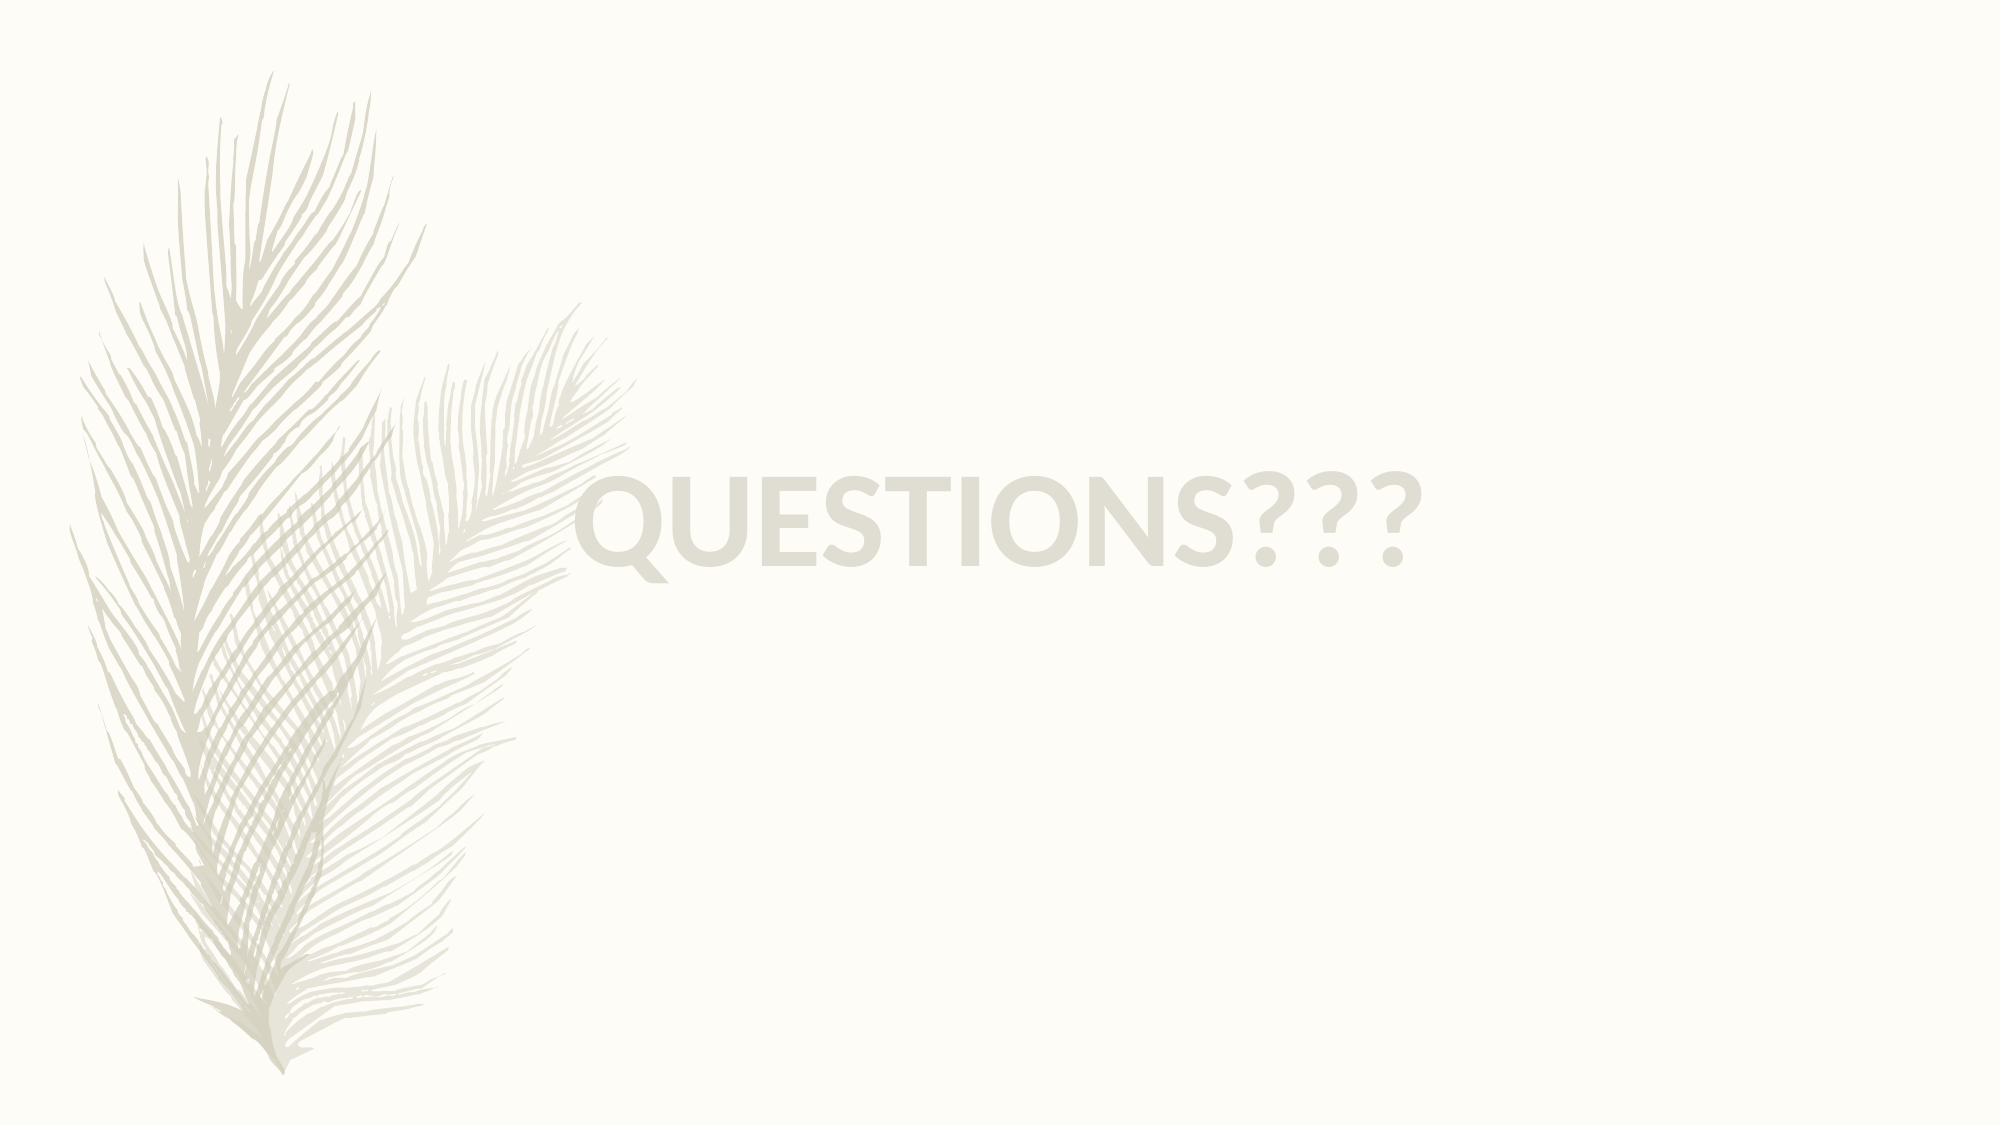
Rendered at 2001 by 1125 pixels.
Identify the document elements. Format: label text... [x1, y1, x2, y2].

text_box QUESTIONS??? [547, 421, 1453, 602]
